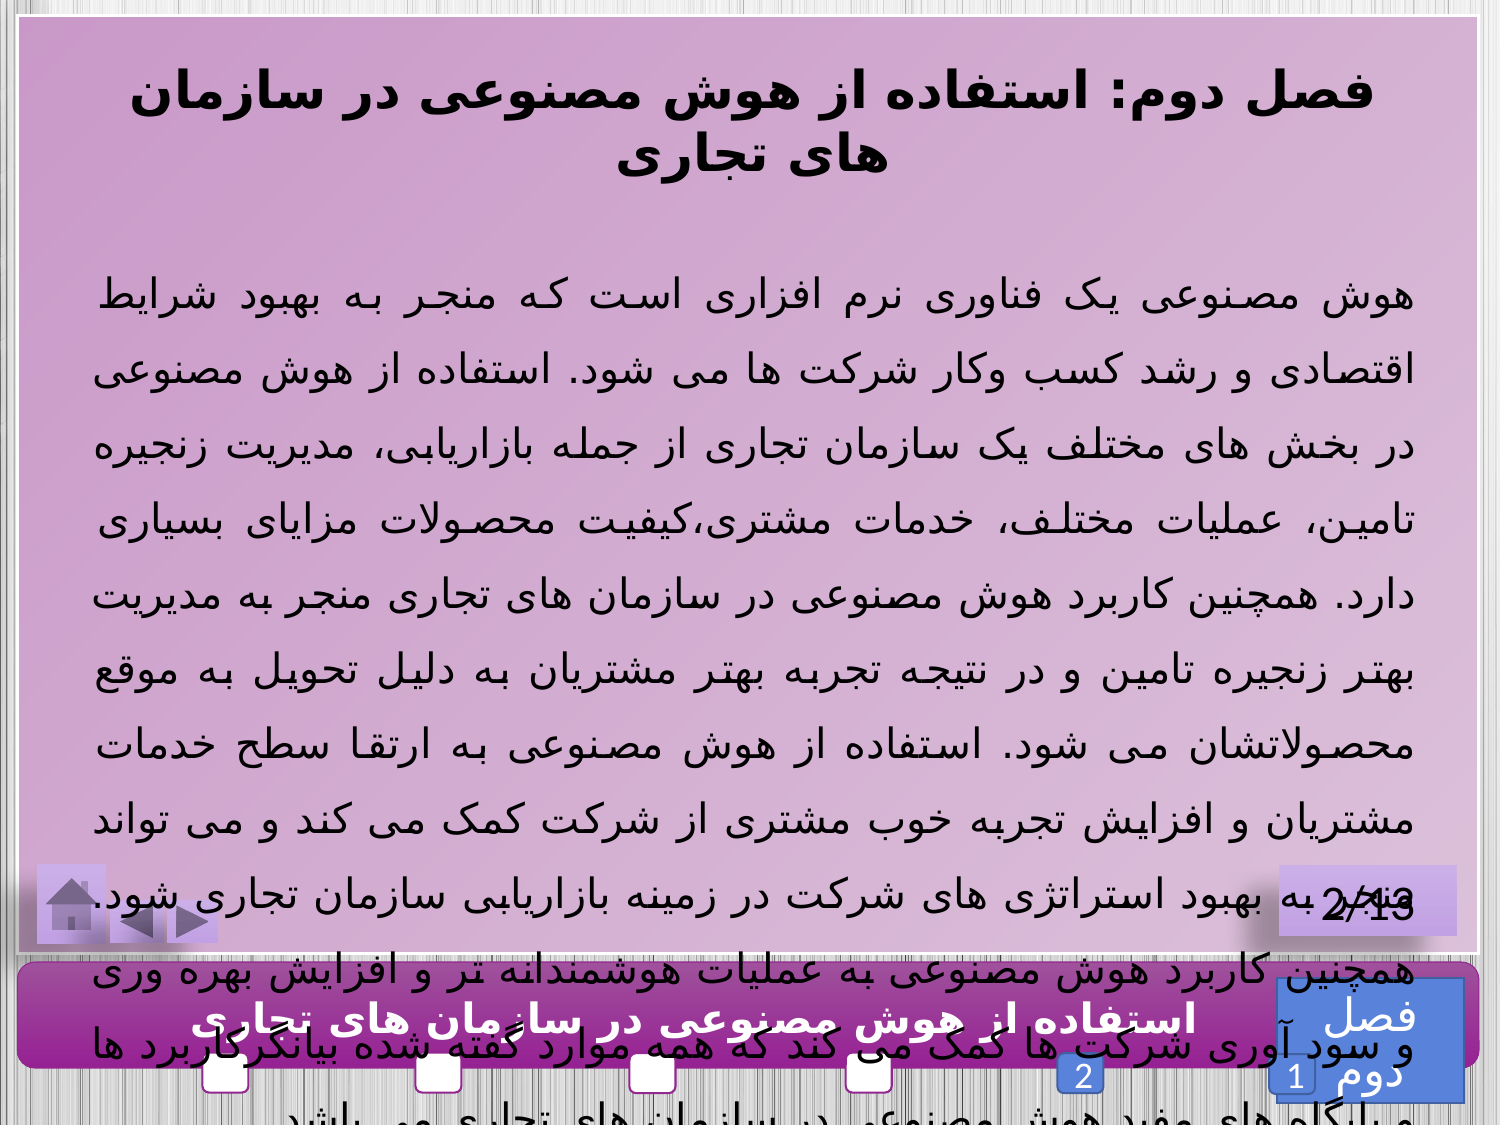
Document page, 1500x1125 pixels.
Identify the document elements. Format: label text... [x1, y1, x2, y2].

text_box 2 [1056, 1052, 1105, 1095]
text_box [414, 1051, 463, 1094]
text_box [628, 1052, 677, 1095]
text_box [167, 900, 218, 943]
text_box فصل دوم [1276, 977, 1465, 1104]
text_box 2/13 [1279, 864, 1457, 937]
text_box 1 [1268, 1052, 1317, 1096]
text_box [37, 27, 1457, 864]
text_box [109, 899, 165, 944]
text_box [37, 863, 107, 945]
text_box فصل دوم: استفاده از هوش مصنوعی در سازمان های تجاری هوش مصنوعی یک فناوری نرم افزاری است که منجر به بهبود شرایط اقتصادی و رشد کسب وکار شرکت ها می شود. استفاده از هوش مصنوعی در بخش های مختلف یک سازمان تجاری از جمله بازاریابی، مدیریت زنجیره تامین، عملیات مختلف، خدمات مشتری،کیفیت محصولات مزایای بسیاری دارد. همچنین کاربرد هوش مصنوعی در سازمان های تجاری منجر به مدیریت بهتر زنجیره تامین و در نتیجه تجربه بهتر مشتریان به دلیل تحویل به موقع محصولاتشان می شود. استفاده از هوش مصنوعی به ارتقا سطح خدمات مشتریان و افزایش تجربه خوب مشتری از شرکت کمک می کند و می تواند منجر به بهبود استراتژی های شرکت در زمینه بازاریابی سازمان تجاری شود. همچنین کاربرد هوش مصنوعی به عملیات هوشمندانه تر و افزایش بهره وری و سود آوری شرکت ها کمک می کند که همه موارد گفته شده بیانگرکاربرد ها و پایگاه های مفید هوش مصنوعی در سازمان های تجاری می باشد. [75, 49, 1431, 841]
text_box [16, 14, 1480, 955]
text_box [844, 1051, 893, 1094]
text_box [16, 961, 1480, 1069]
text_box استفاده از هوش مصنوعی در سازمان های تجاری [78, 984, 1213, 1049]
text_box [201, 1051, 250, 1094]
picture [0, 0, 1500, 1125]
